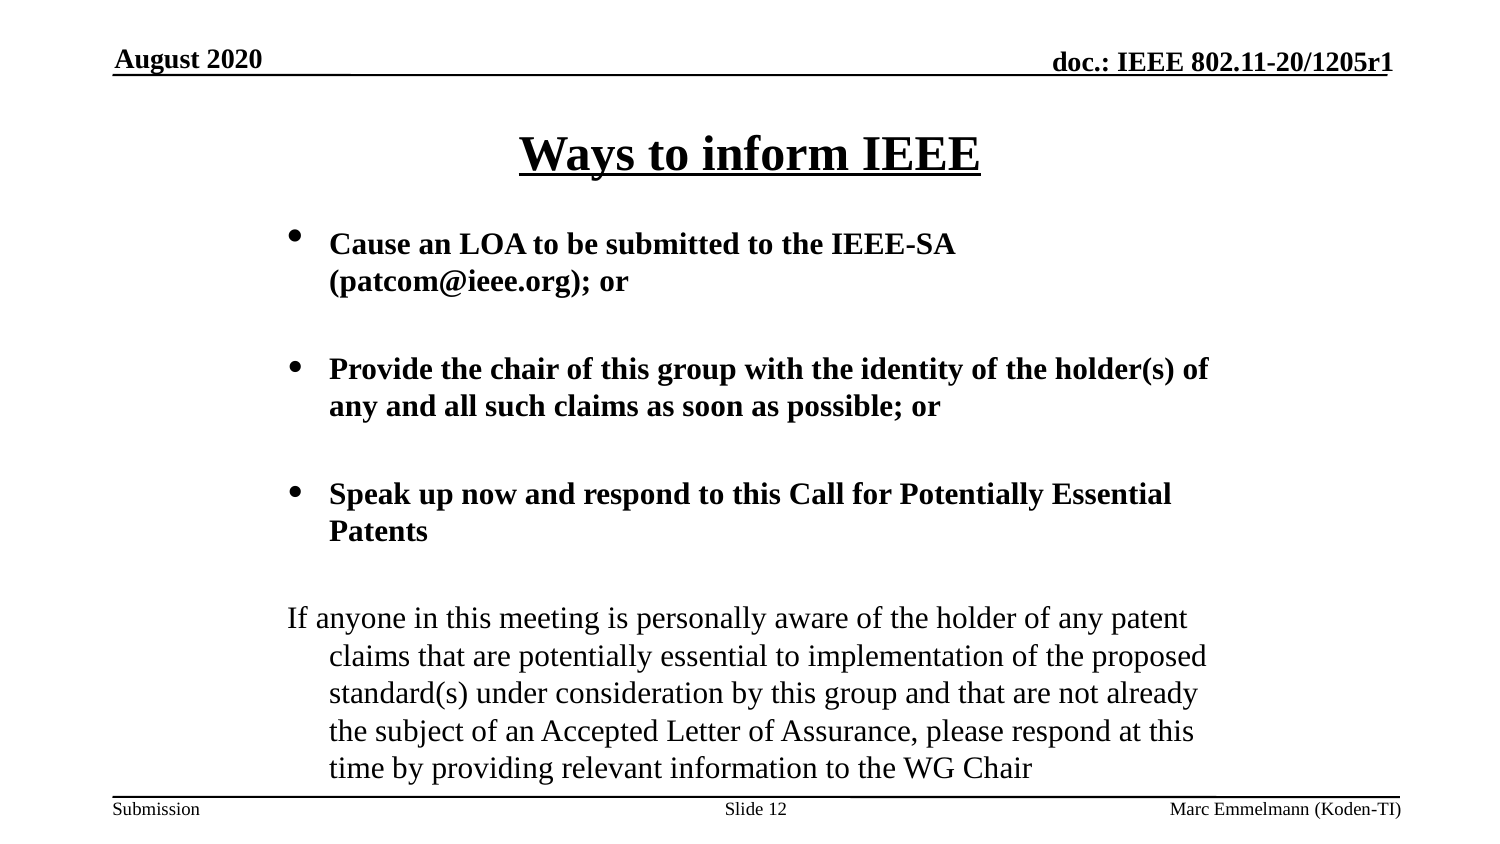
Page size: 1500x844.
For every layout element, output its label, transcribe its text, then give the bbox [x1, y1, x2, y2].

slide_number Slide 12 [712, 796, 800, 842]
list Cause an LOA to be submitted to the IEEE-SA (patcom@ieee.org); or Provide the chair of this group with the identity of the holder(s) of any and all such claims as soon as possible; or Speak up now and respond to this Call for Potentially Essential Patents If anyone in this meeting is personally aware of the holder of any patent claims that are potentially essential to implementation of the proposed standard(s) under consideration by this group and that are not already the subject of an Accepted Letter of Assurance, please respond at this time by providing relevant information to the WG Chair [271, 215, 1229, 722]
footer Marc Emmelmann (Koden-TI) [878, 796, 1402, 820]
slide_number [114, 40, 423, 75]
title Ways to inform IEEE [112, 84, 1388, 216]
